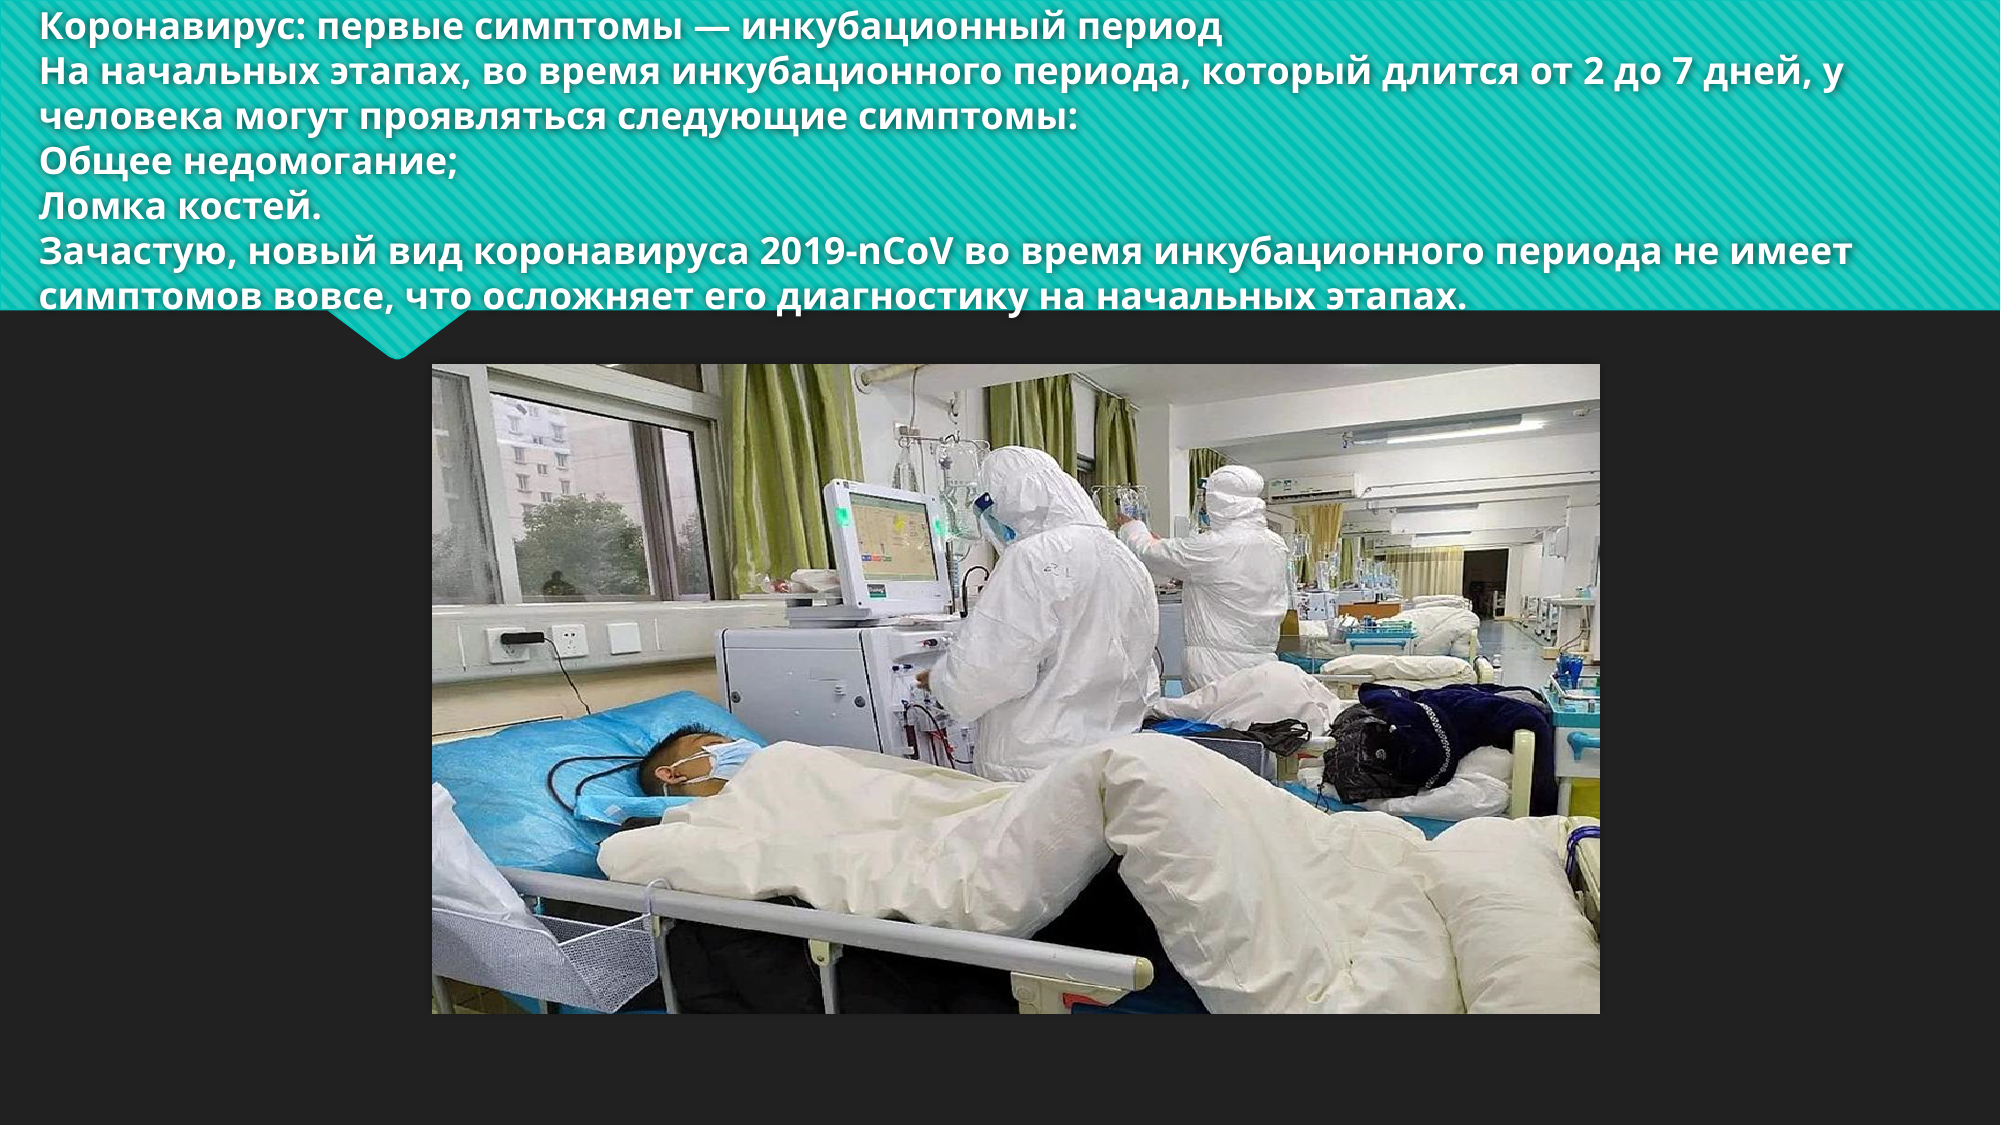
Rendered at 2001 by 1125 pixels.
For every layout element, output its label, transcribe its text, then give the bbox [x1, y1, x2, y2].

title Коронавирус: первые симптомы — инкубационный период На начальных этапах, во время инкубационного периода, который длится от 2 до 7 дней, у человека могут проявляться следующие симптомы: Общее недомогание; Ломка костей. Зачастую, новый вид коронавируса 2019-nCoV во время инкубационного периода не имеет симптомов вовсе, что осложняет его диагностику на начальных этапах. [23, 165, 1977, 325]
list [432, 364, 1601, 1014]
